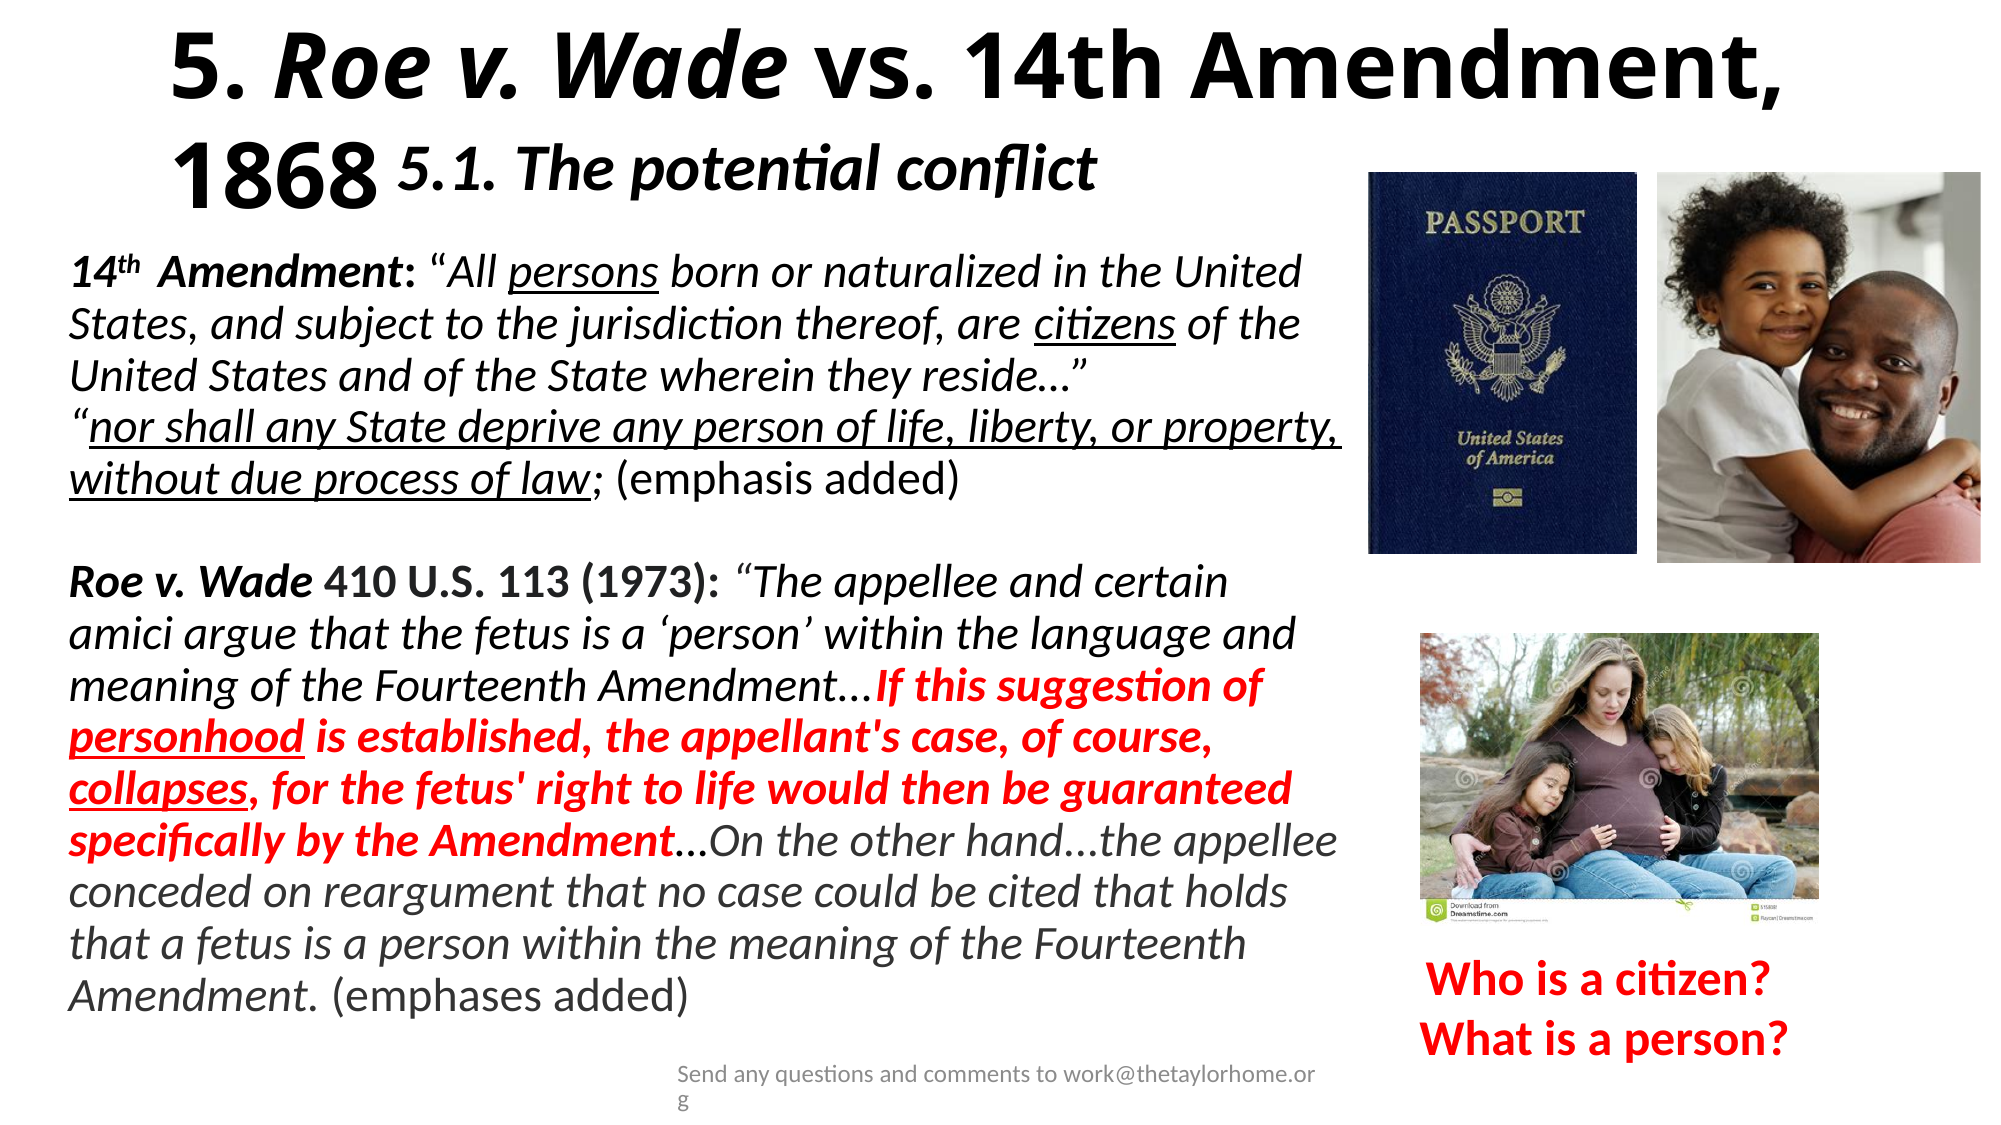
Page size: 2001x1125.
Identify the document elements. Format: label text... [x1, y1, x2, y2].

title 14th Amendment: “All persons born or naturalized in the United States, and subject to the jurisdiction thereof, are citizens of the United States and of the State wherein they reside…” “nor shall any State deprive any person of life, liberty, or property, without due process of law; (emphasis added) Roe v. Wade 410 U.S. 113 (1973): “The appellee and certain amici argue that the fetus is a ‘person’ within the language and meaning of the Fourteenth Amendment...If this suggestion of personhood is established, the appellant's case, of course, collapses, for the fetus' right to life would then be guaranteed specifically by the Amendment…On the other hand...the appellee conceded on reargument that no case could be cited that holds that a fetus is a person within the meaning of the Fourteenth Amendment. (emphases added) [53, 183, 1358, 1084]
text_box 5. Roe v. Wade vs. 14th Amendment, 1868 [155, 0, 1944, 235]
picture [1420, 633, 1819, 926]
picture [1656, 172, 1981, 563]
footer Send any questions and comments to work@thetaylorhome.org [662, 1042, 1338, 1103]
picture [1368, 172, 1637, 554]
text_box 5.1. The potential conflict [381, 116, 1141, 212]
text_box Who is a citizen? What is a person? [1390, 938, 1819, 1073]
